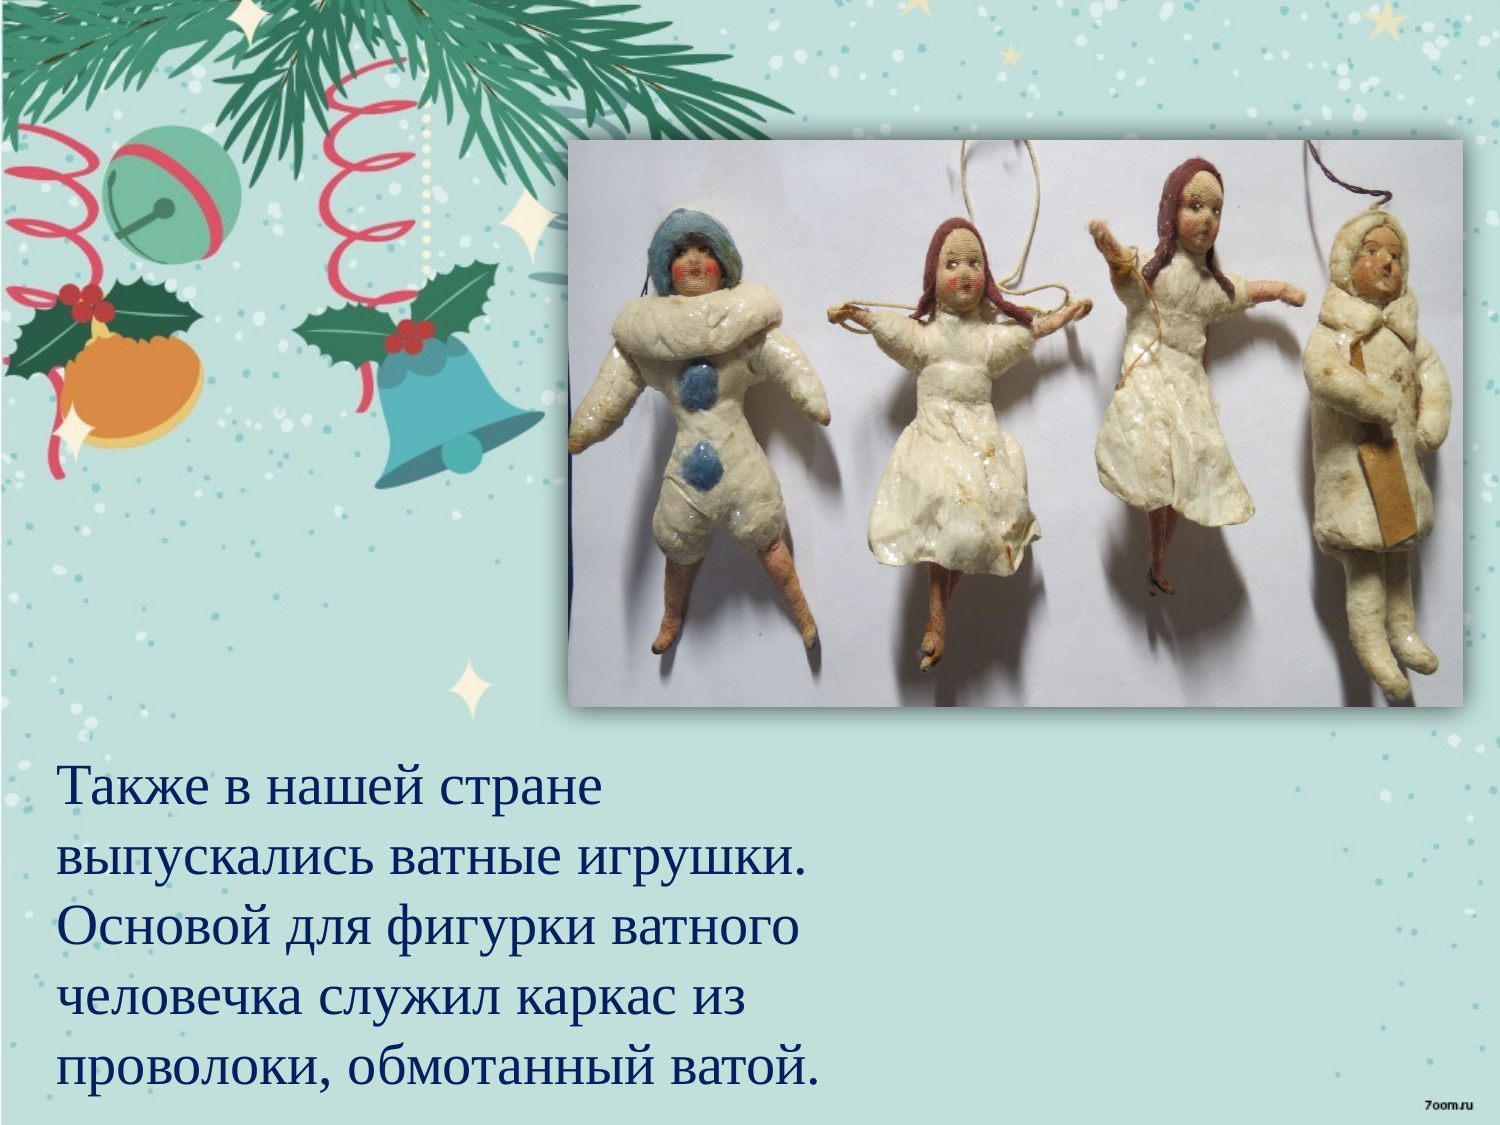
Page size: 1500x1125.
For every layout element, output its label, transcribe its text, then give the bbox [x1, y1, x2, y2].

picture [0, 0, 1500, 1125]
list Также в нашей стране выпускались ватные игрушки. Основой для фигурки ватного человечка служил каркас из проволоки, обмотанный ватой. [41, 738, 941, 1125]
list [568, 139, 1464, 708]
